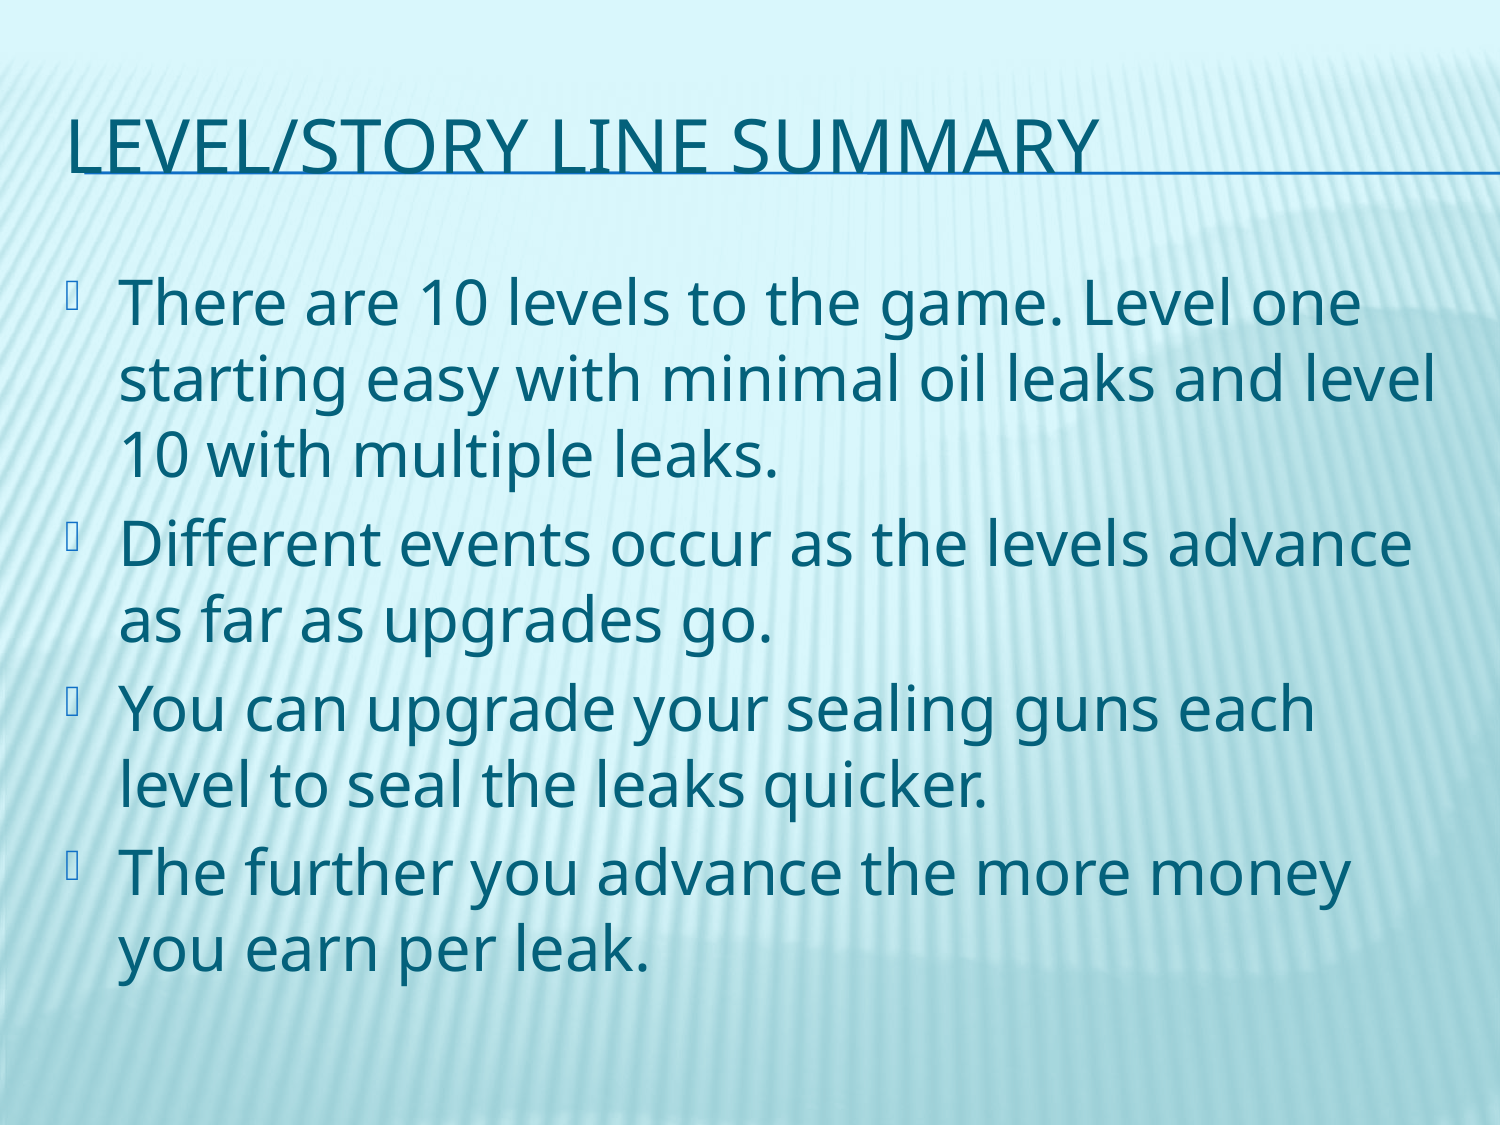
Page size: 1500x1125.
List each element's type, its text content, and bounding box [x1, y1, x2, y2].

title Level/story line Summary [50, 75, 1475, 213]
list There are 10 levels to the game. Level one starting easy with minimal oil leaks and level 10 with multiple leaks. Different events occur as the levels advance as far as upgrades go. You can upgrade your sealing guns each level to seal the leaks quicker. The further you advance the more money you earn per leak. [50, 254, 1475, 998]
